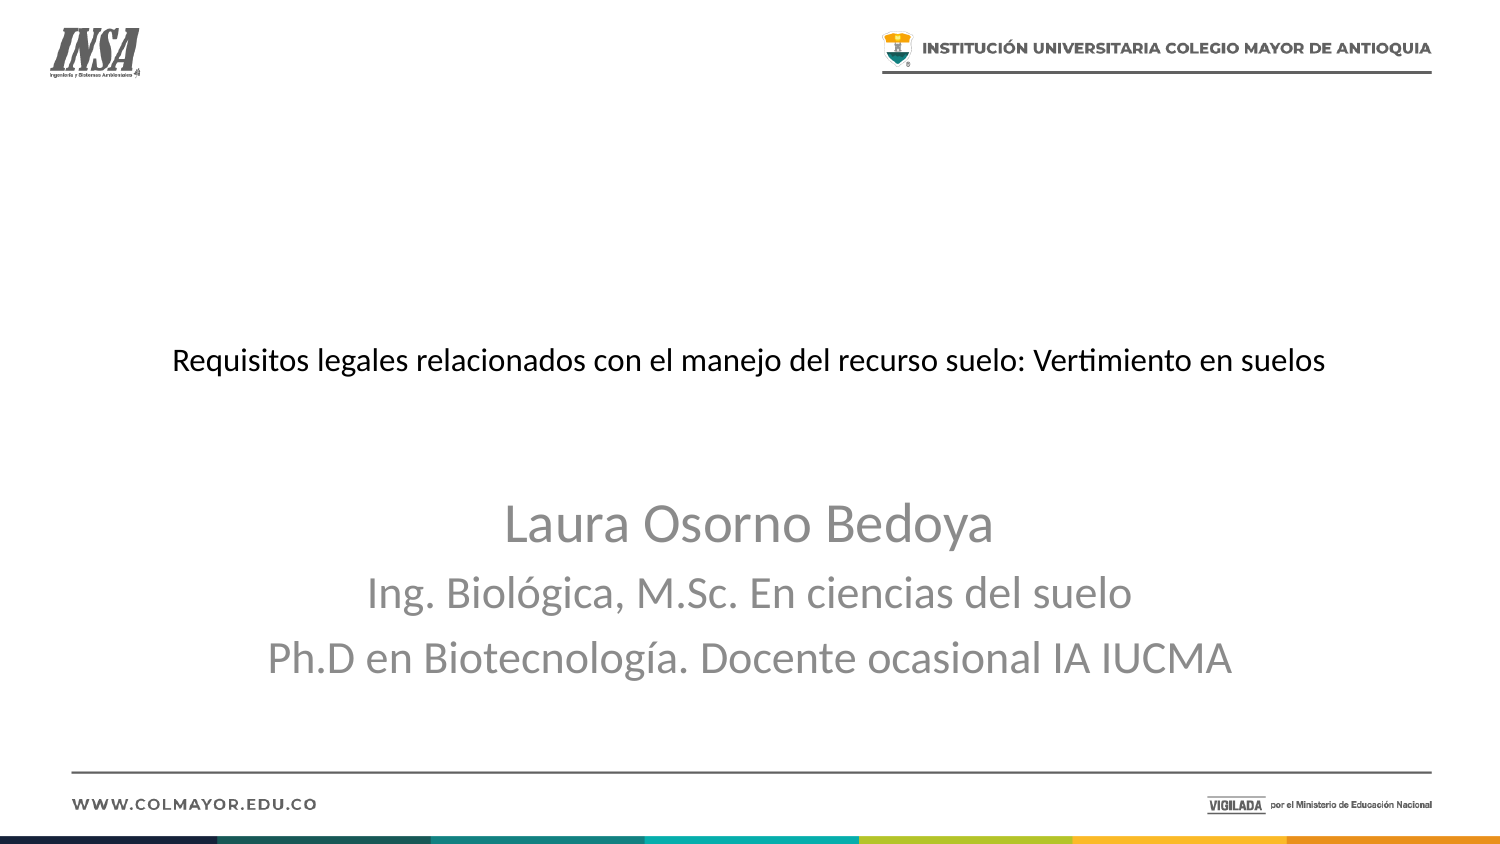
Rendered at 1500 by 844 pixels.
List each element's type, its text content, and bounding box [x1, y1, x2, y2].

subtitle Laura Osorno Bedoya Ing. Biológica, M.Sc. En ciencias del suelo Ph.D en Biotecnología. Docente ocasional IA IUCMA [225, 478, 1275, 694]
picture [0, 0, 1500, 844]
title Requisitos legales relacionados con el manejo del recurso suelo: Vertimiento en suelos [126, 317, 1374, 479]
